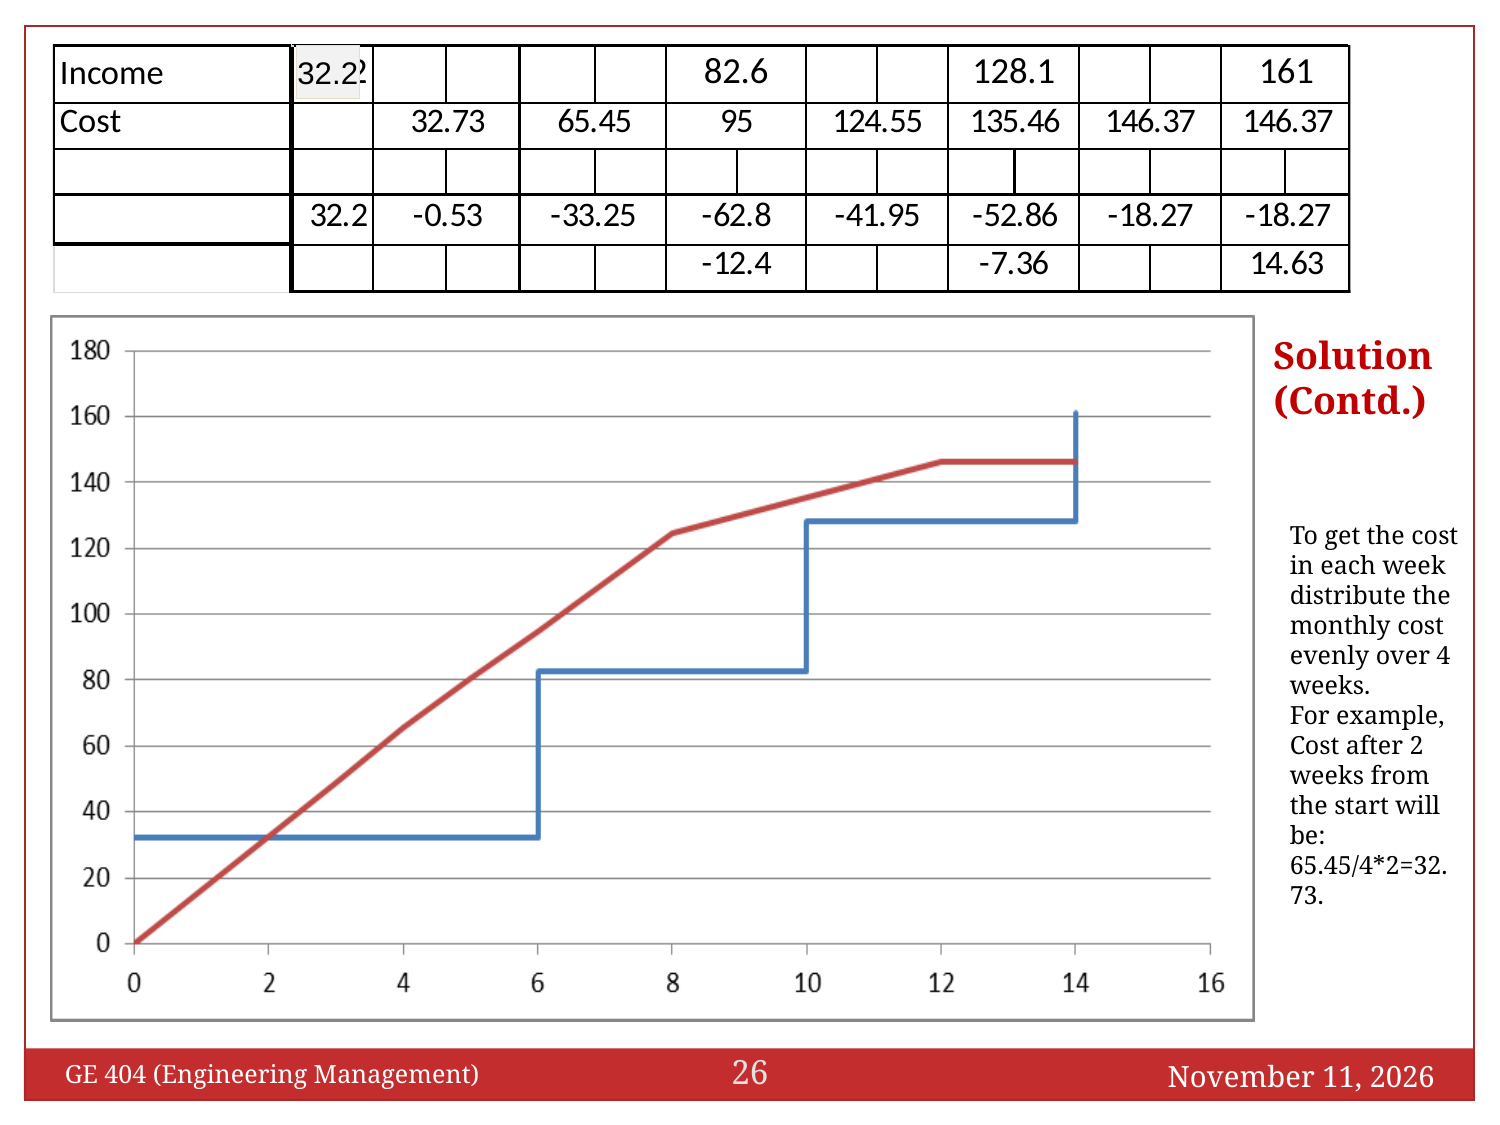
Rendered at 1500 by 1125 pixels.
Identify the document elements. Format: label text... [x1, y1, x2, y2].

picture [49, 315, 1256, 1022]
text_box To get the cost in each week distribute the monthly cost evenly over 4 weeks. For example, Cost after 2 weeks from the start will be: 65.45/4*2=32.73. [1275, 512, 1475, 1037]
footer GE 404 (Engineering Management) [50, 1051, 638, 1112]
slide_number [950, 1050, 1450, 1111]
slide_number 26 [699, 1037, 800, 1110]
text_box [52, 44, 1354, 295]
text_box Solution (Contd.) [1260, 324, 1461, 430]
